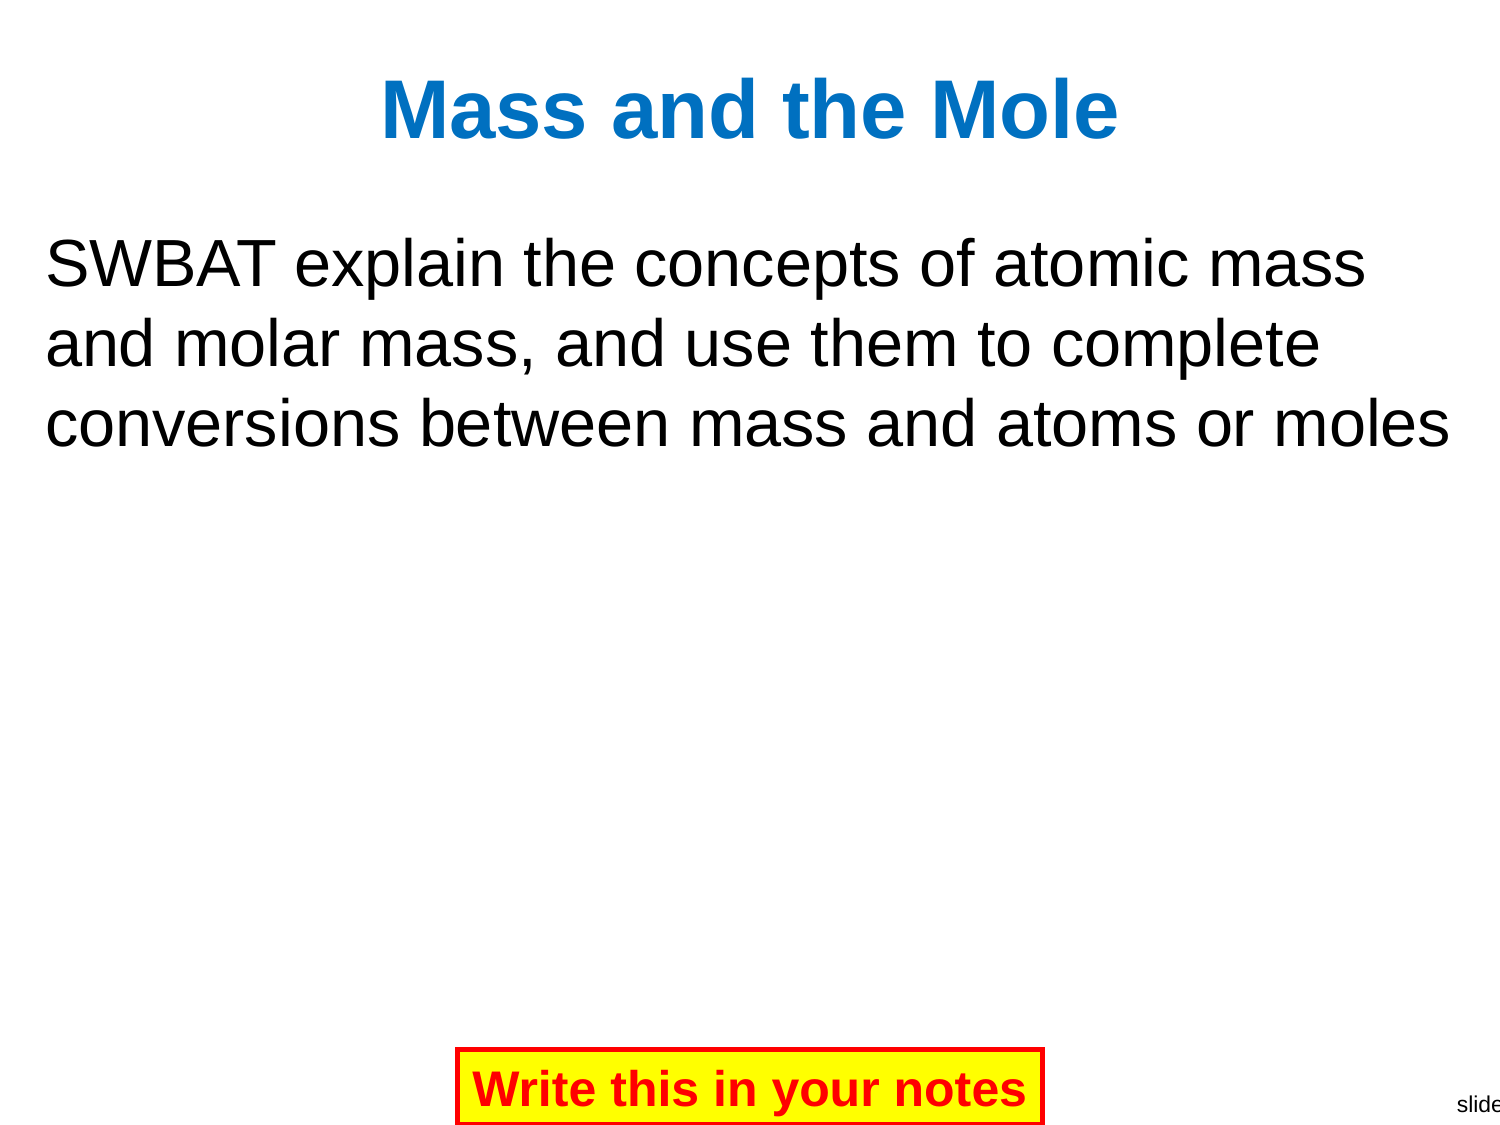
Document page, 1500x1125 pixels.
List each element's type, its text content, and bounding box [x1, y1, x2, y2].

title Mass and the Mole [29, 45, 1471, 166]
list SWBAT explain the concepts of atomic mass and molar mass, and use them to complete conversions between mass and atoms or moles [29, 212, 1471, 1055]
text_box Write this in your notes [457, 1049, 1043, 1124]
